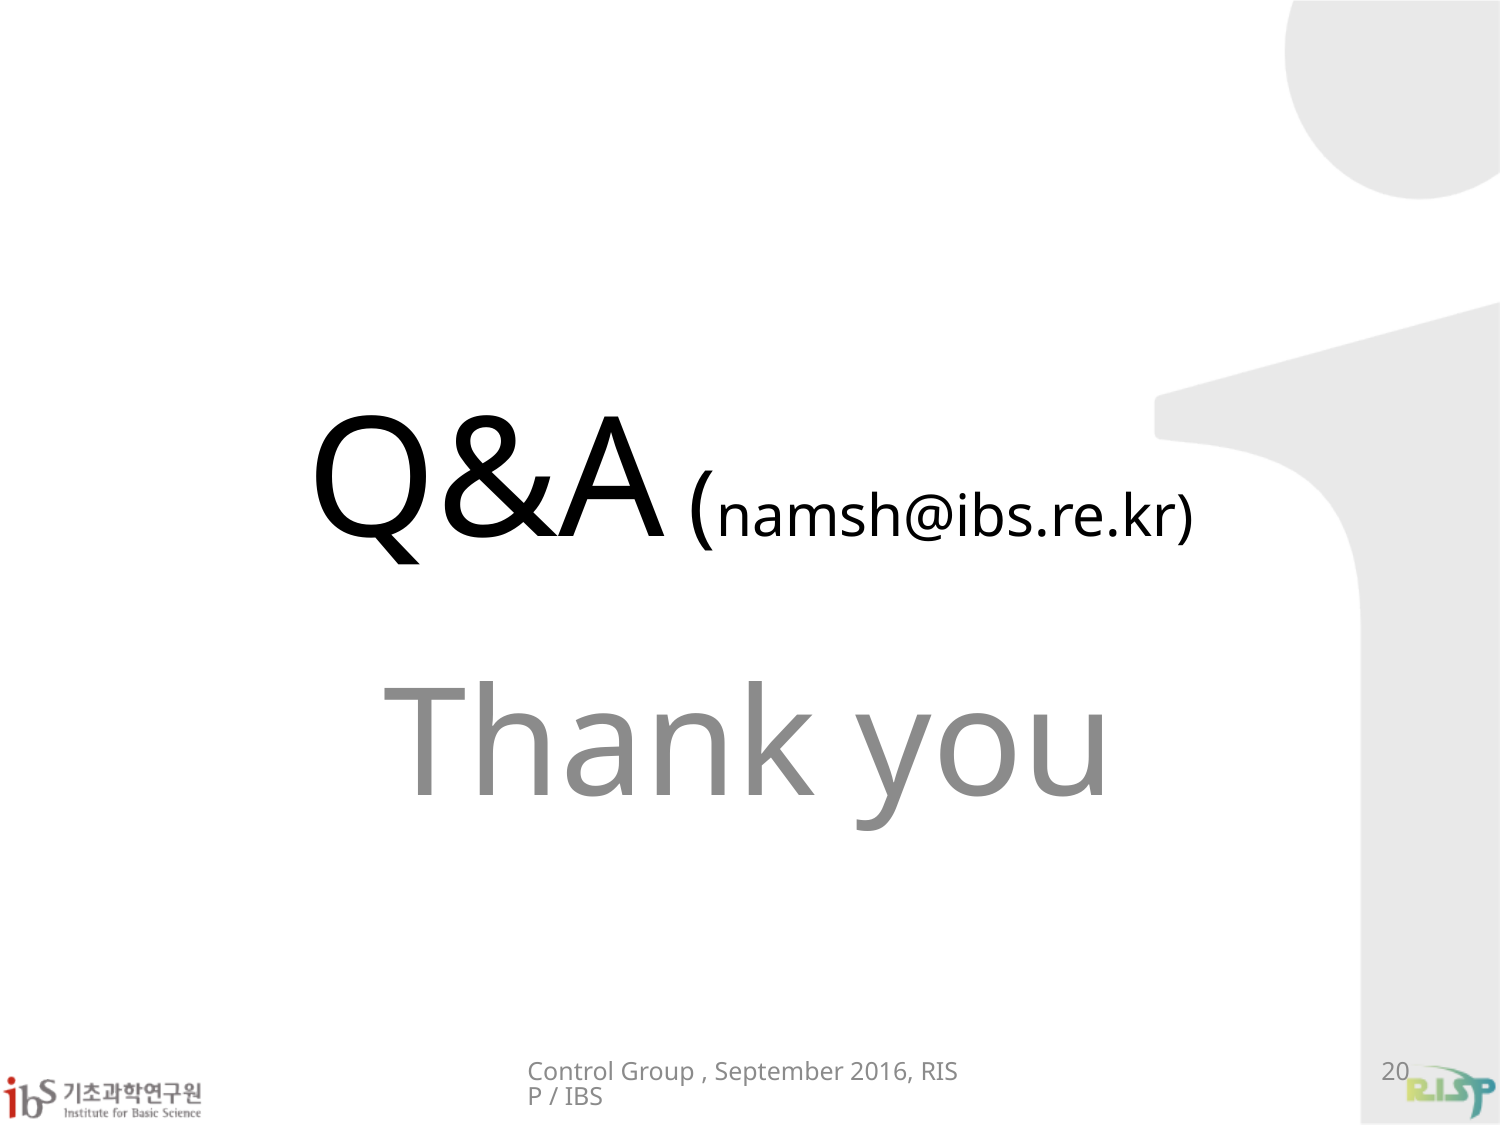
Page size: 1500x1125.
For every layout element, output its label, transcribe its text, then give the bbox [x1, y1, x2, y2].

footer Control Group , September 2016, RISP / IBS [512, 1042, 988, 1103]
subtitle Thank you [225, 637, 1275, 925]
title Q&A (namsh@ibs.re.kr) [112, 349, 1388, 591]
picture [0, 0, 1500, 1125]
slide_number 20 [1074, 1042, 1425, 1103]
